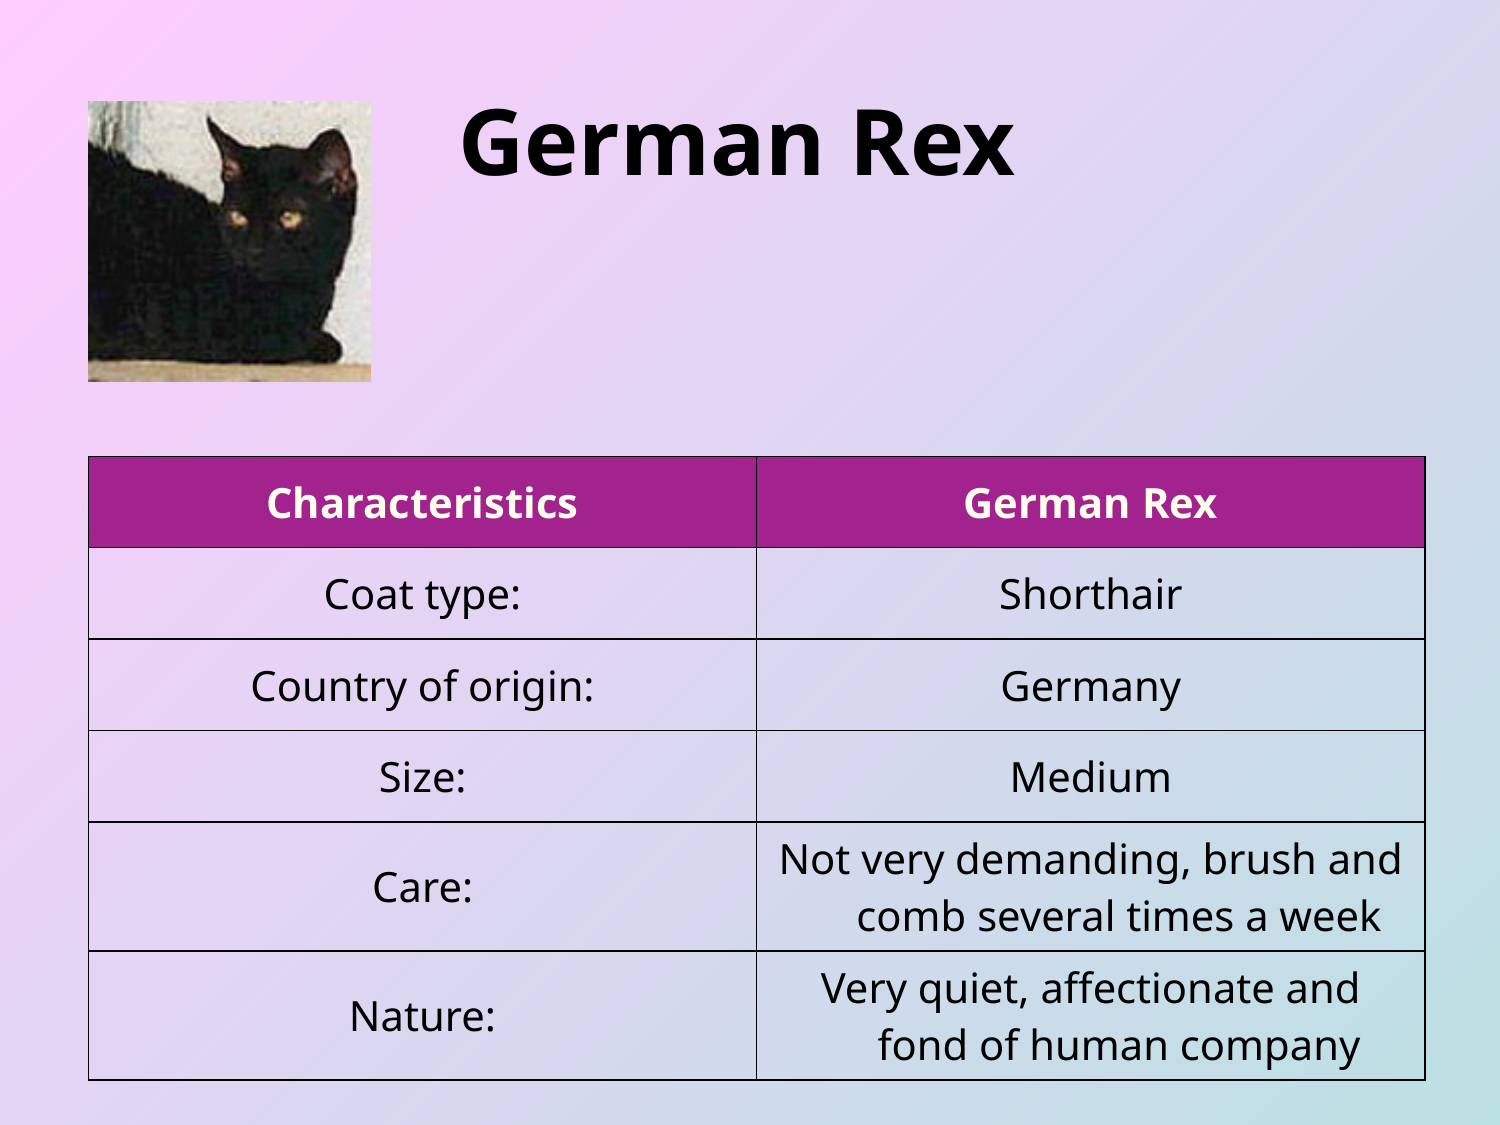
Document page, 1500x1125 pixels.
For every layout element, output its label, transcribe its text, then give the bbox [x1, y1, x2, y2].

table_cell Coat type: [89, 548, 756, 638]
table_header German Rex [757, 457, 1424, 547]
table_cell Very quiet, affectionate and fond of human company [757, 952, 1424, 1079]
table_cell Nature: [89, 952, 756, 1079]
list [88, 101, 371, 382]
table_cell Shorthair [757, 548, 1424, 638]
table_header Characteristics [89, 457, 756, 547]
table_cell Not very demanding, brush and comb several times a week [757, 823, 1424, 950]
table_cell Care: [89, 823, 756, 950]
table_cell Medium [757, 731, 1424, 821]
title German Rex [75, 45, 1425, 233]
table_cell Size: [89, 731, 756, 821]
table_cell Country of origin: [89, 640, 756, 730]
table_cell Germany [757, 640, 1424, 730]
